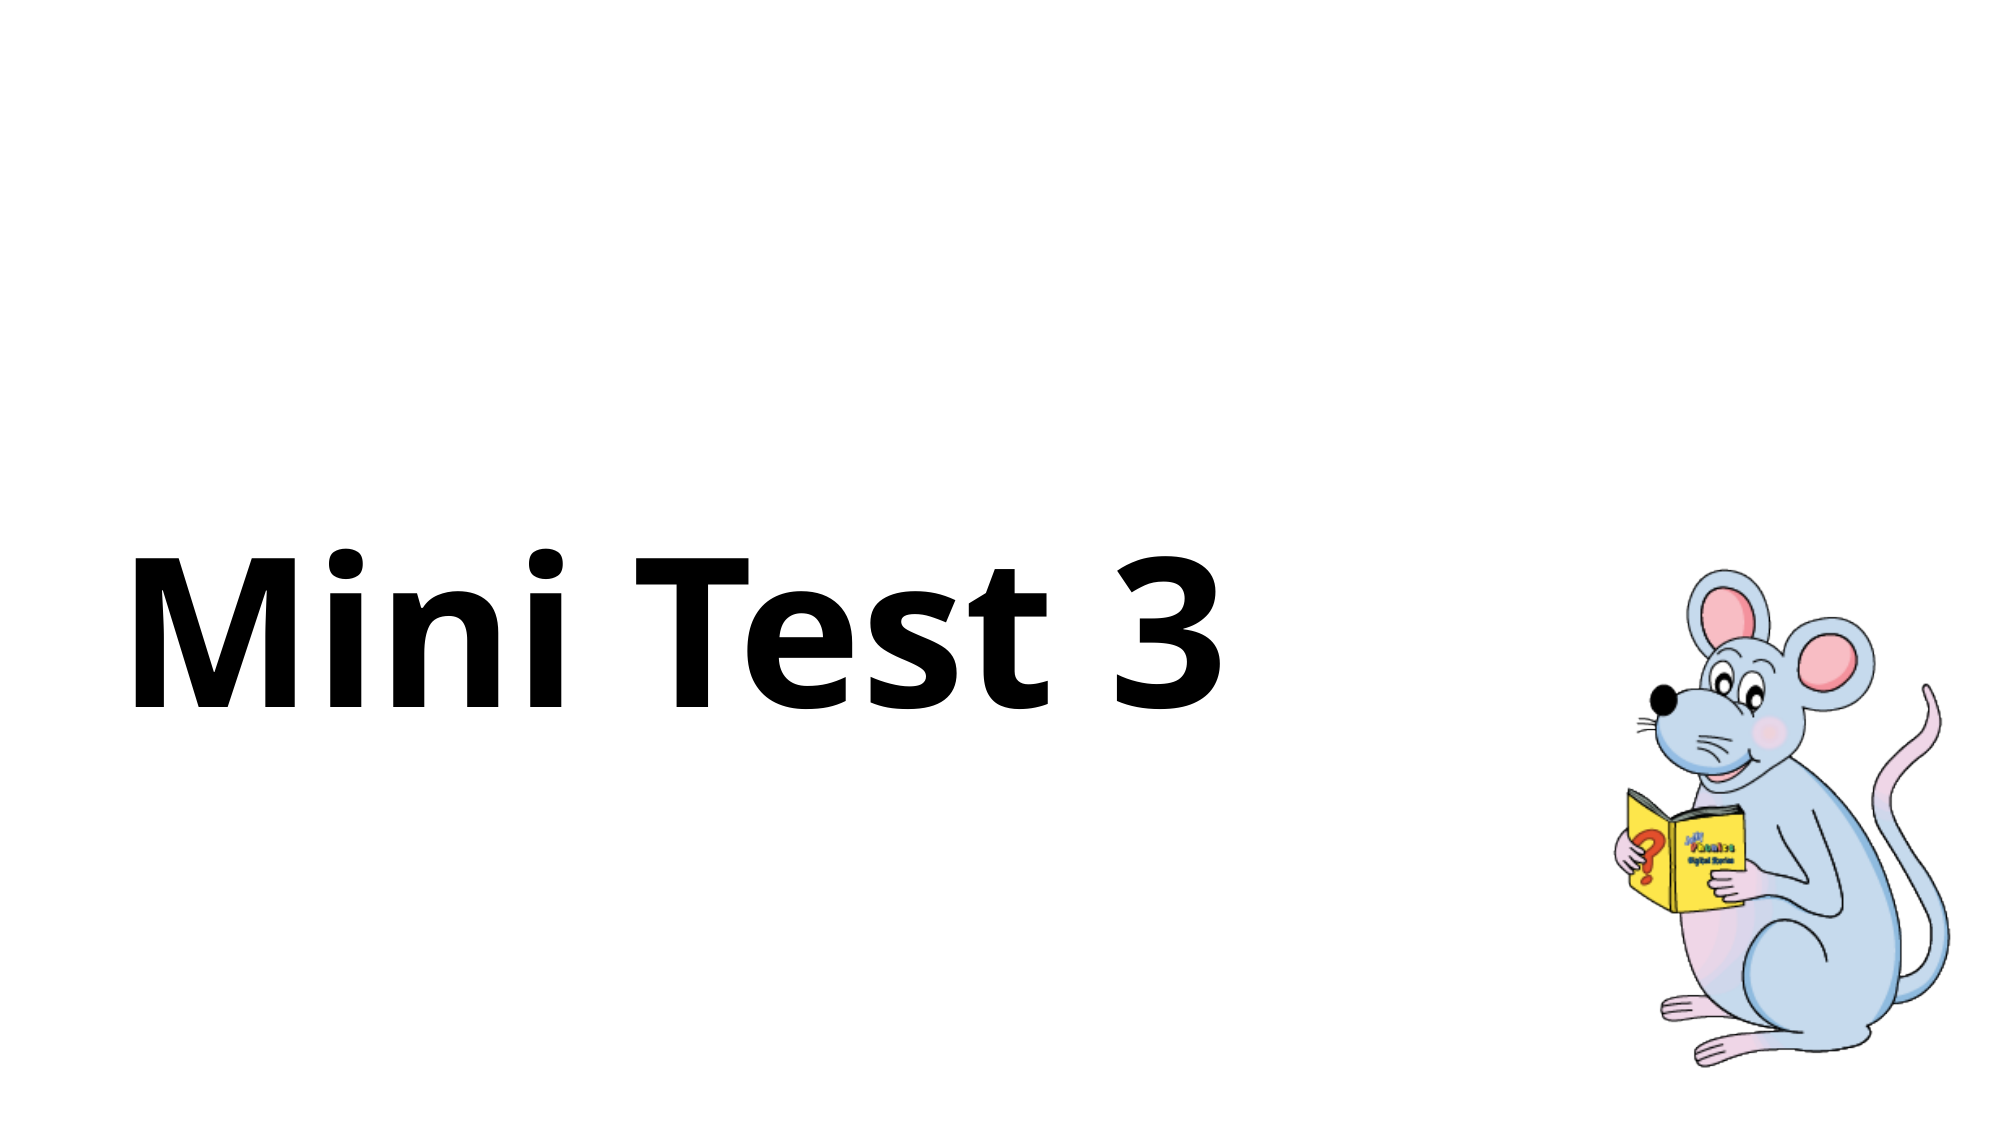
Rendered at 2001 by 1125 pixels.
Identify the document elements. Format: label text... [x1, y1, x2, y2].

text_box Mini Test 3 [102, 495, 1347, 989]
picture [1604, 562, 1952, 1073]
